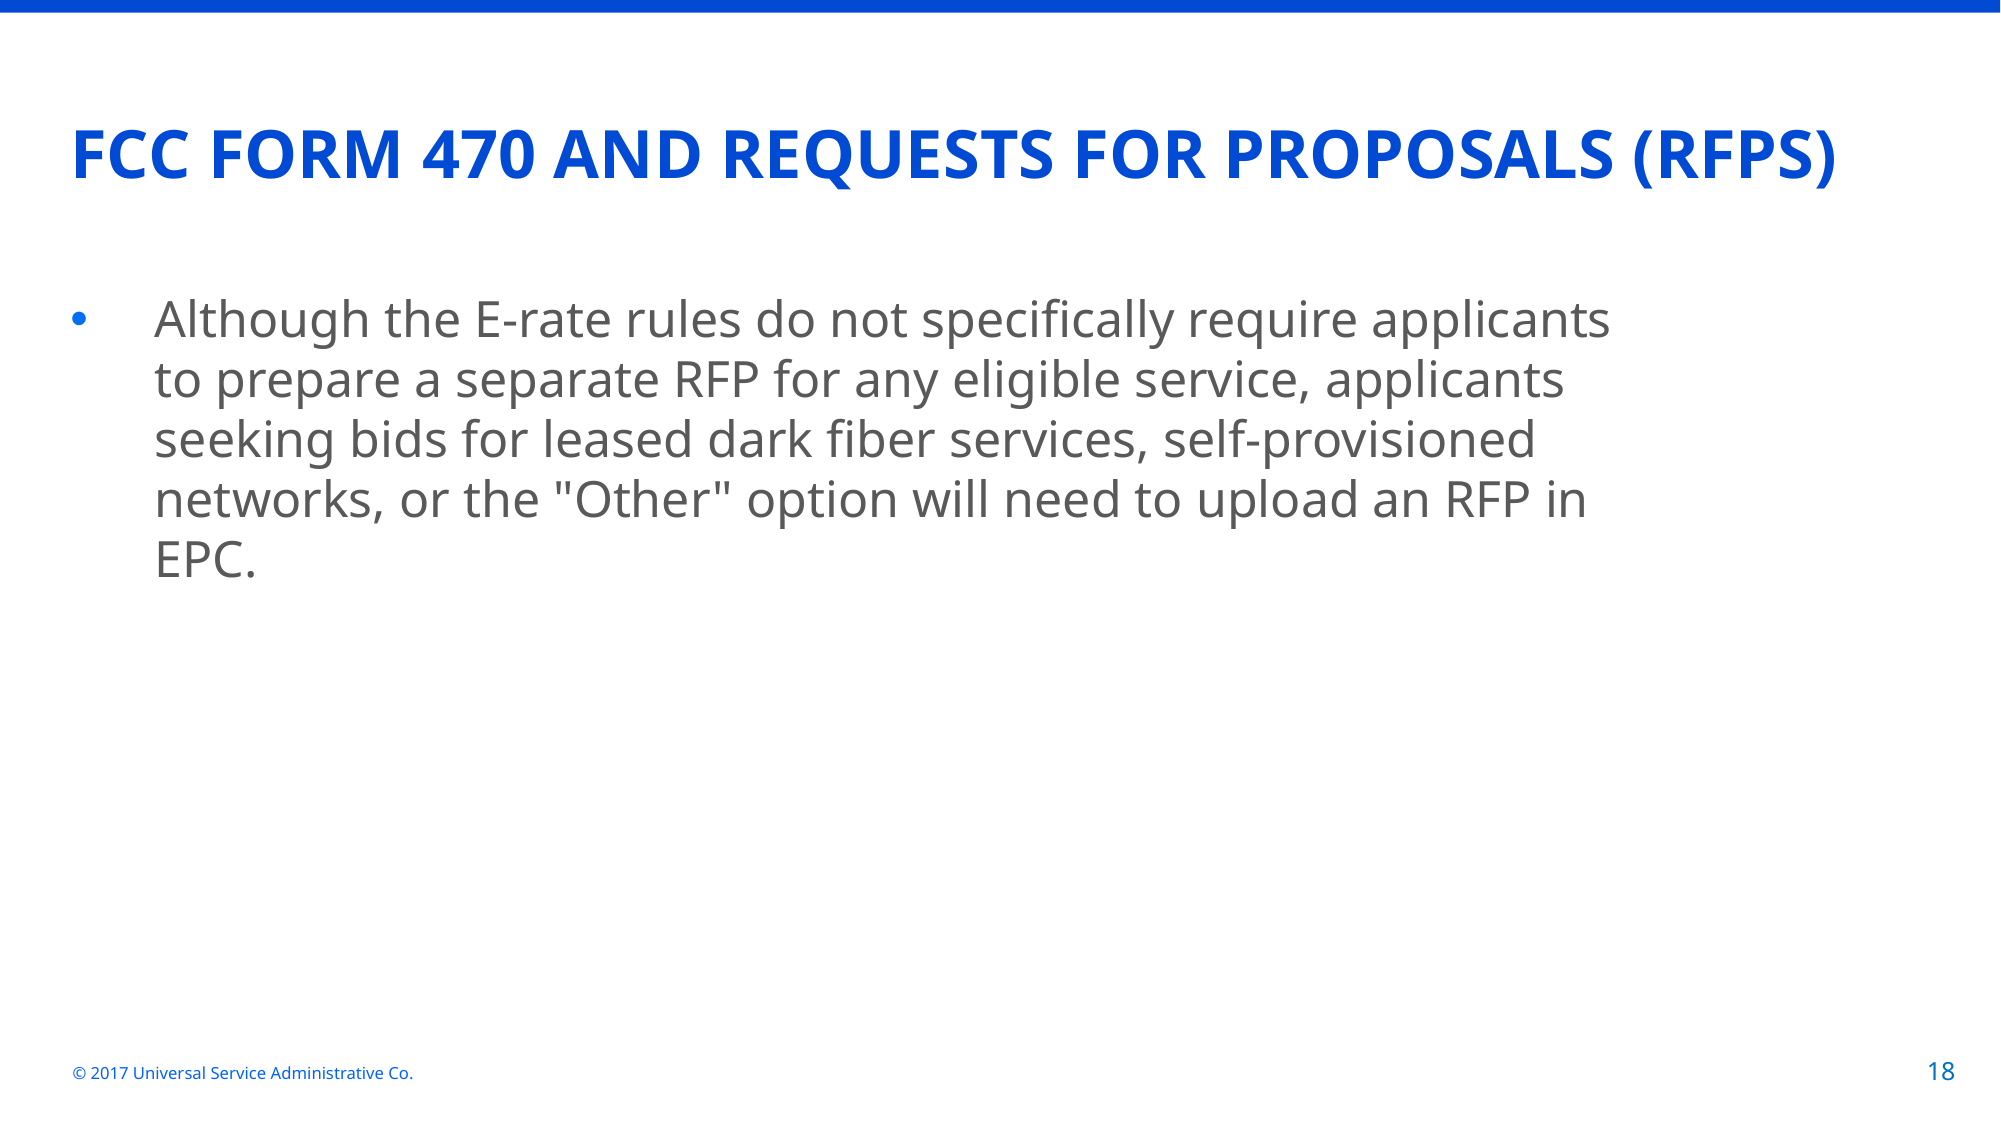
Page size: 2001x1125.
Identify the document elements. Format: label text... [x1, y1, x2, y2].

list Although the E-rate rules do not specifically require applicants to prepare a separate RFP for any eligible service, applicants seeking bids for leased dark fiber services, self-provisioned networks, or the "Other" option will need to upload an RFP in EPC. [55, 280, 1680, 955]
slide_number 18 [1520, 1042, 1971, 1103]
footer © 2017 Universal Service Administrative Co. [55, 1042, 1338, 1103]
title FCC FORM 470 AND REQUESTS FOR PROPOSALS (RFPS) [55, 113, 1863, 226]
